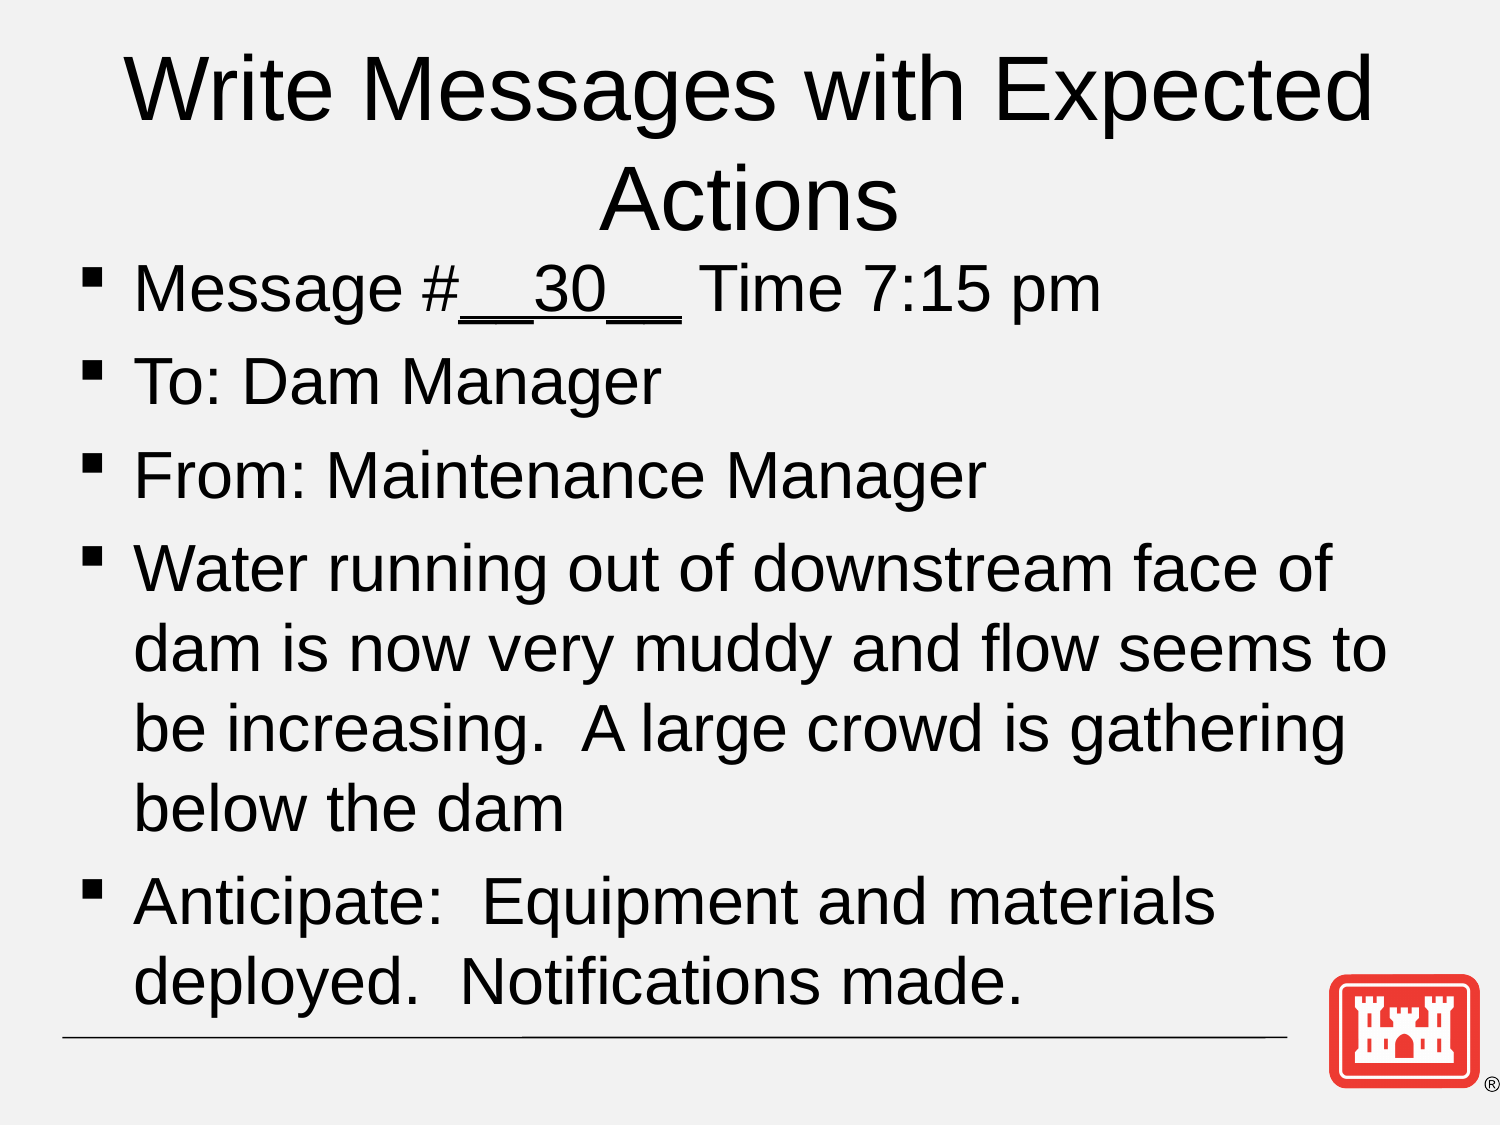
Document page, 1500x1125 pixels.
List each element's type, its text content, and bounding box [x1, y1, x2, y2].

picture [1329, 974, 1500, 1092]
list Message #__30__ Time 7:15 pm To: Dam Manager From: Maintenance Manager Water running out of downstream face of dam is now very muddy and flow seems to be increasing. A large crowd is gathering below the dam Anticipate: Equipment and materials deployed. Notifications made. [62, 237, 1413, 876]
title Write Messages with Expected Actions [74, 44, 1426, 233]
